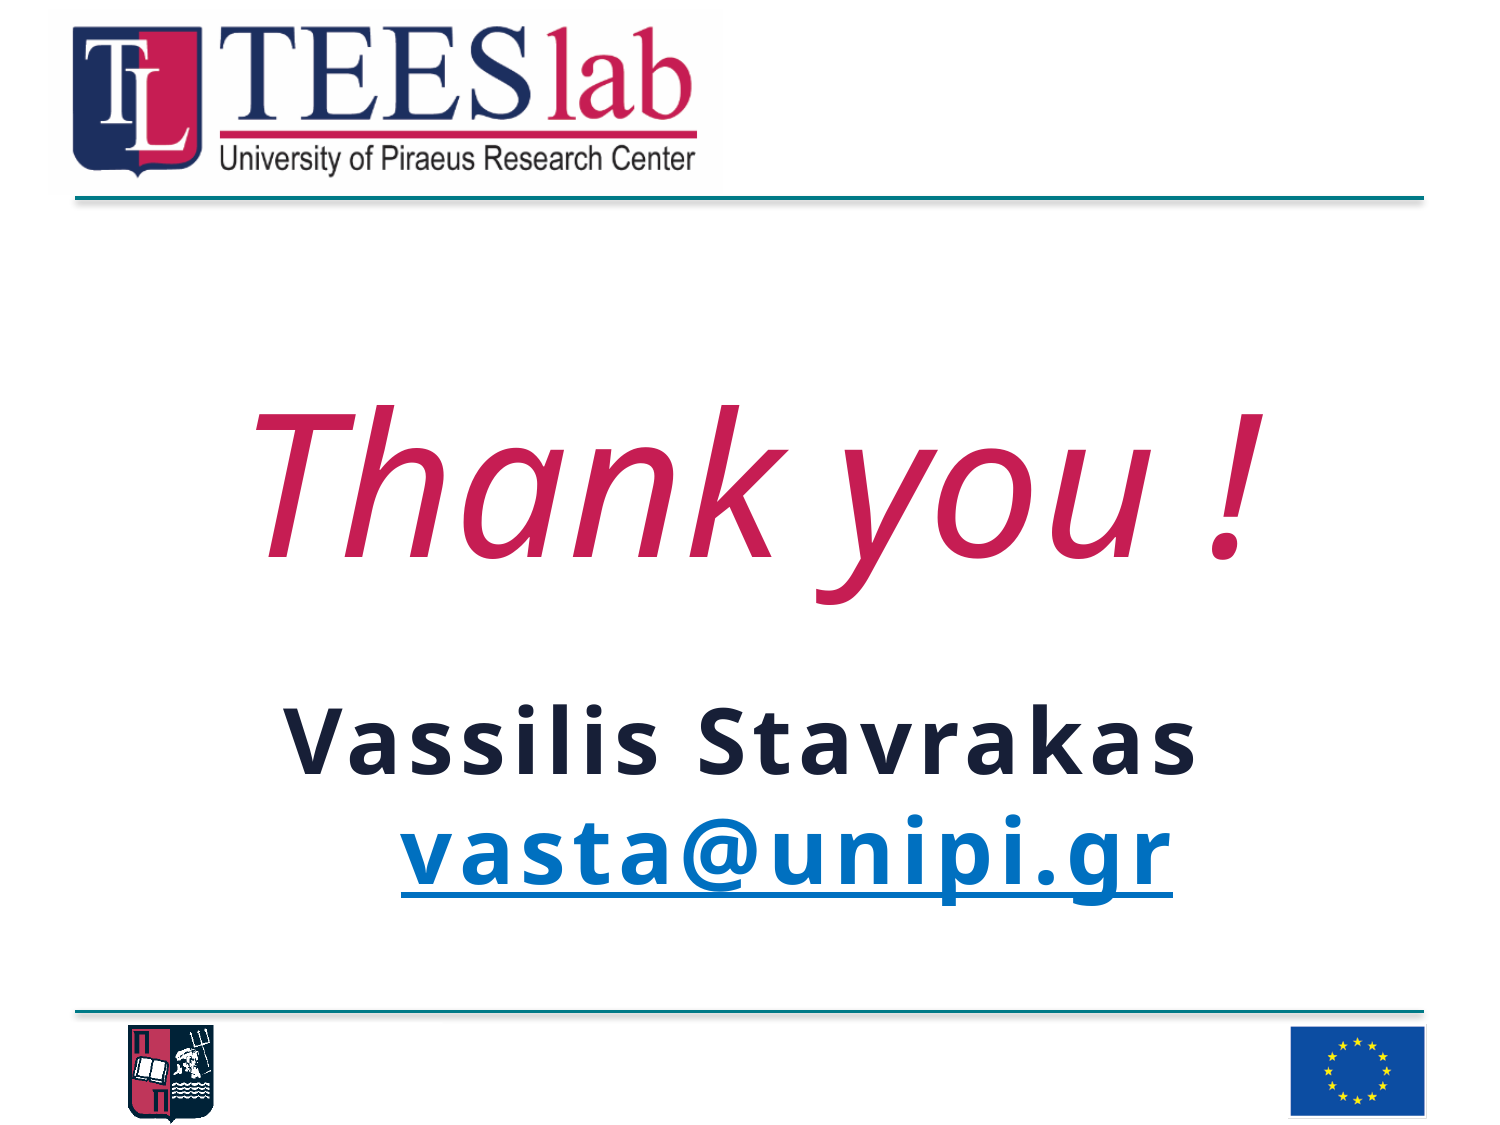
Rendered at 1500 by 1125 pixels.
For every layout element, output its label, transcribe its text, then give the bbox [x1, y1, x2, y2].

picture [1287, 1023, 1427, 1119]
picture [128, 1023, 214, 1125]
text_box [48, 1022, 443, 1125]
text_box Thank you ! [74, 349, 1426, 609]
picture [47, 9, 723, 195]
text_box Vassilis Stavrakas vasta@unipi.gr [74, 675, 1426, 926]
